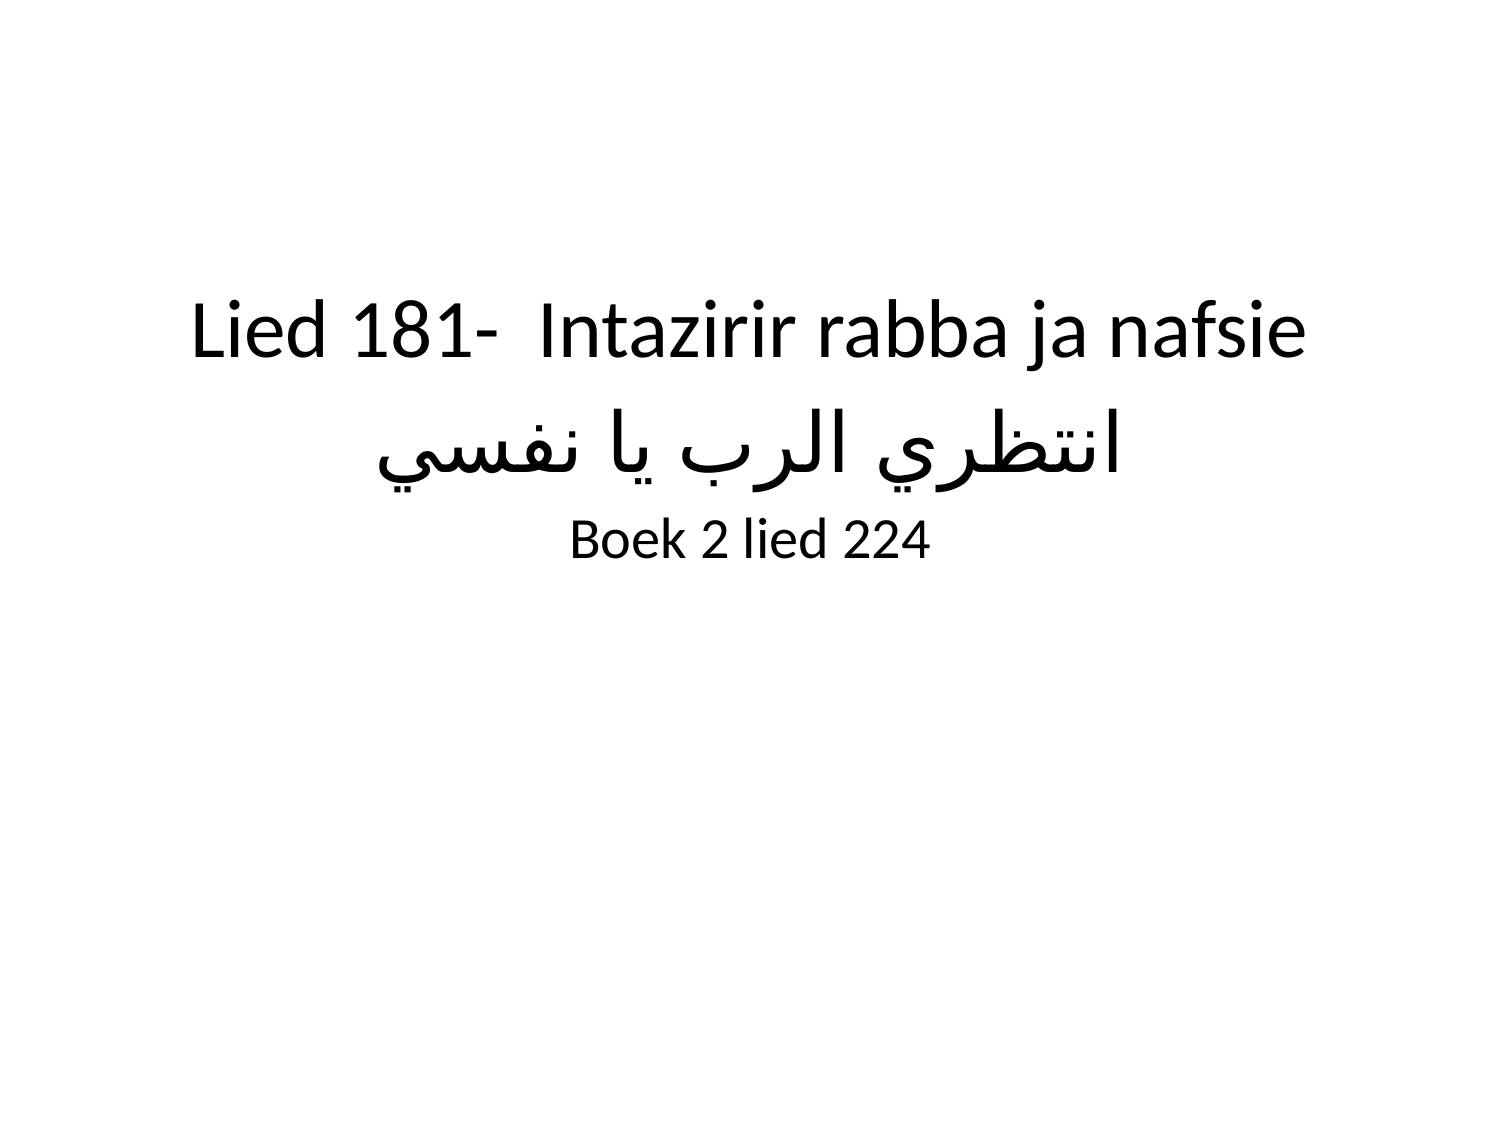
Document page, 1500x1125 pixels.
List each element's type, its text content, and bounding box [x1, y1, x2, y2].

title Lied 181- Intazirir rabba ja nafsie انتظري الرب يا نفسي Boek 2 lied 224 [112, 125, 1388, 705]
